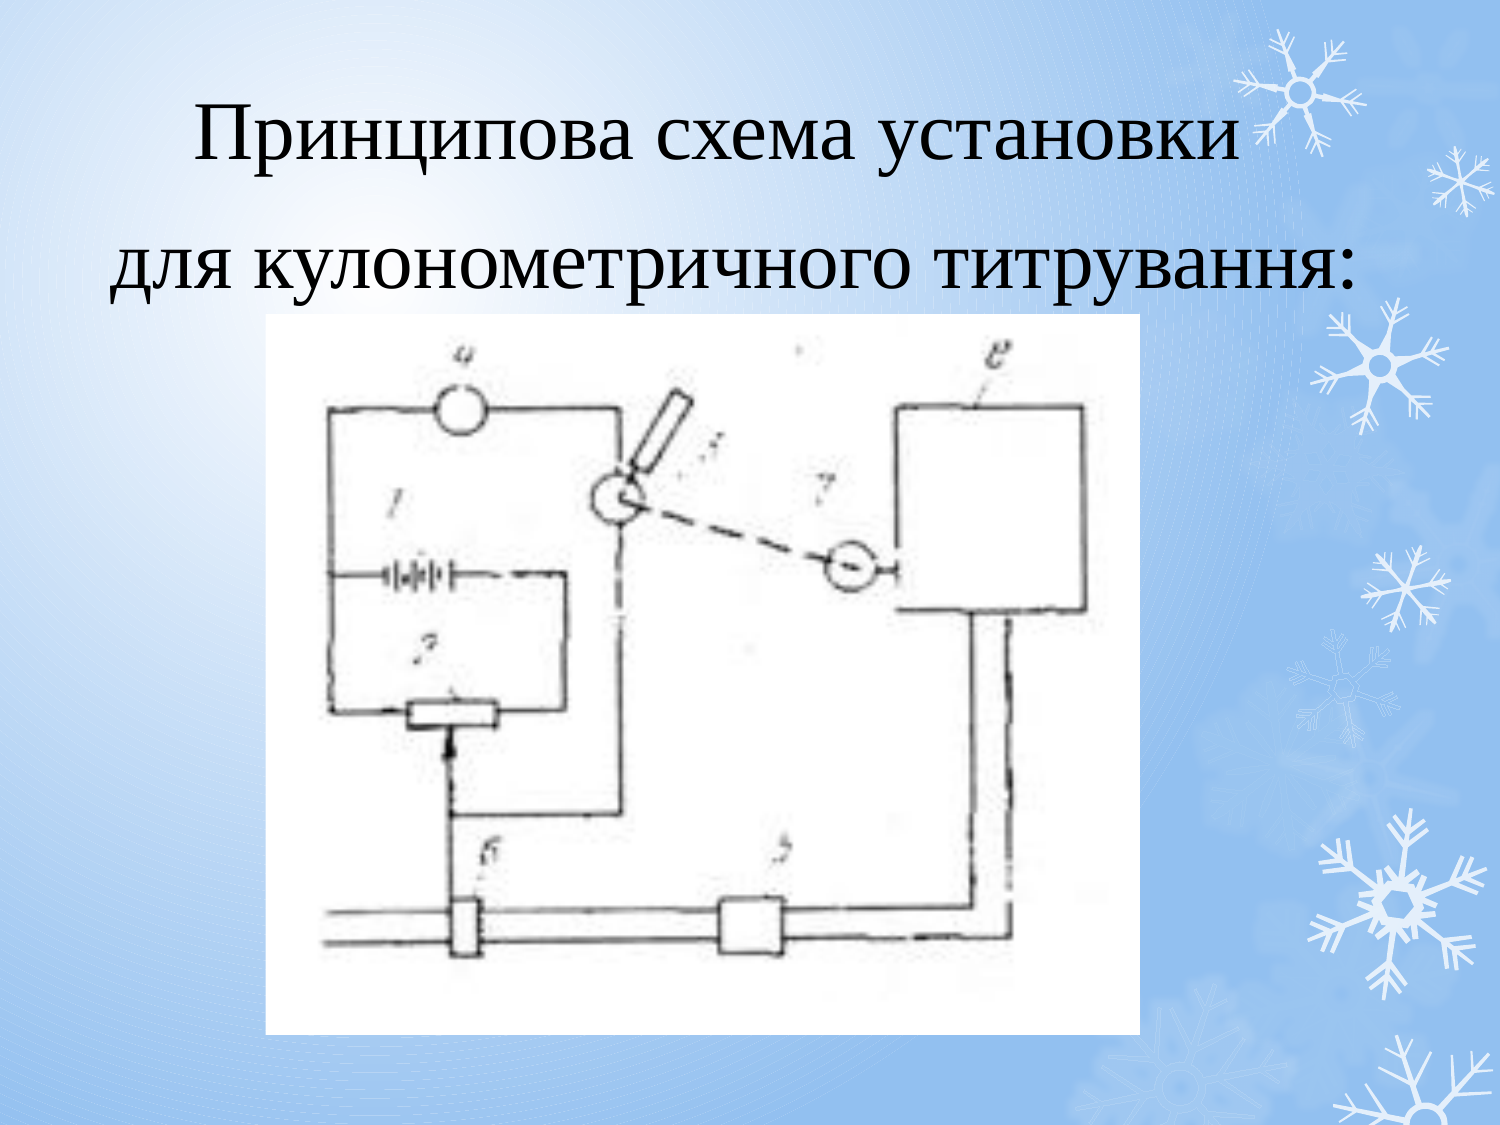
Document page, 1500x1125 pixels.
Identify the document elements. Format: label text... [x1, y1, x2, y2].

picture [265, 313, 1141, 1036]
list Принципова схема установки для кулонометричного титрування: [0, 30, 1500, 1125]
